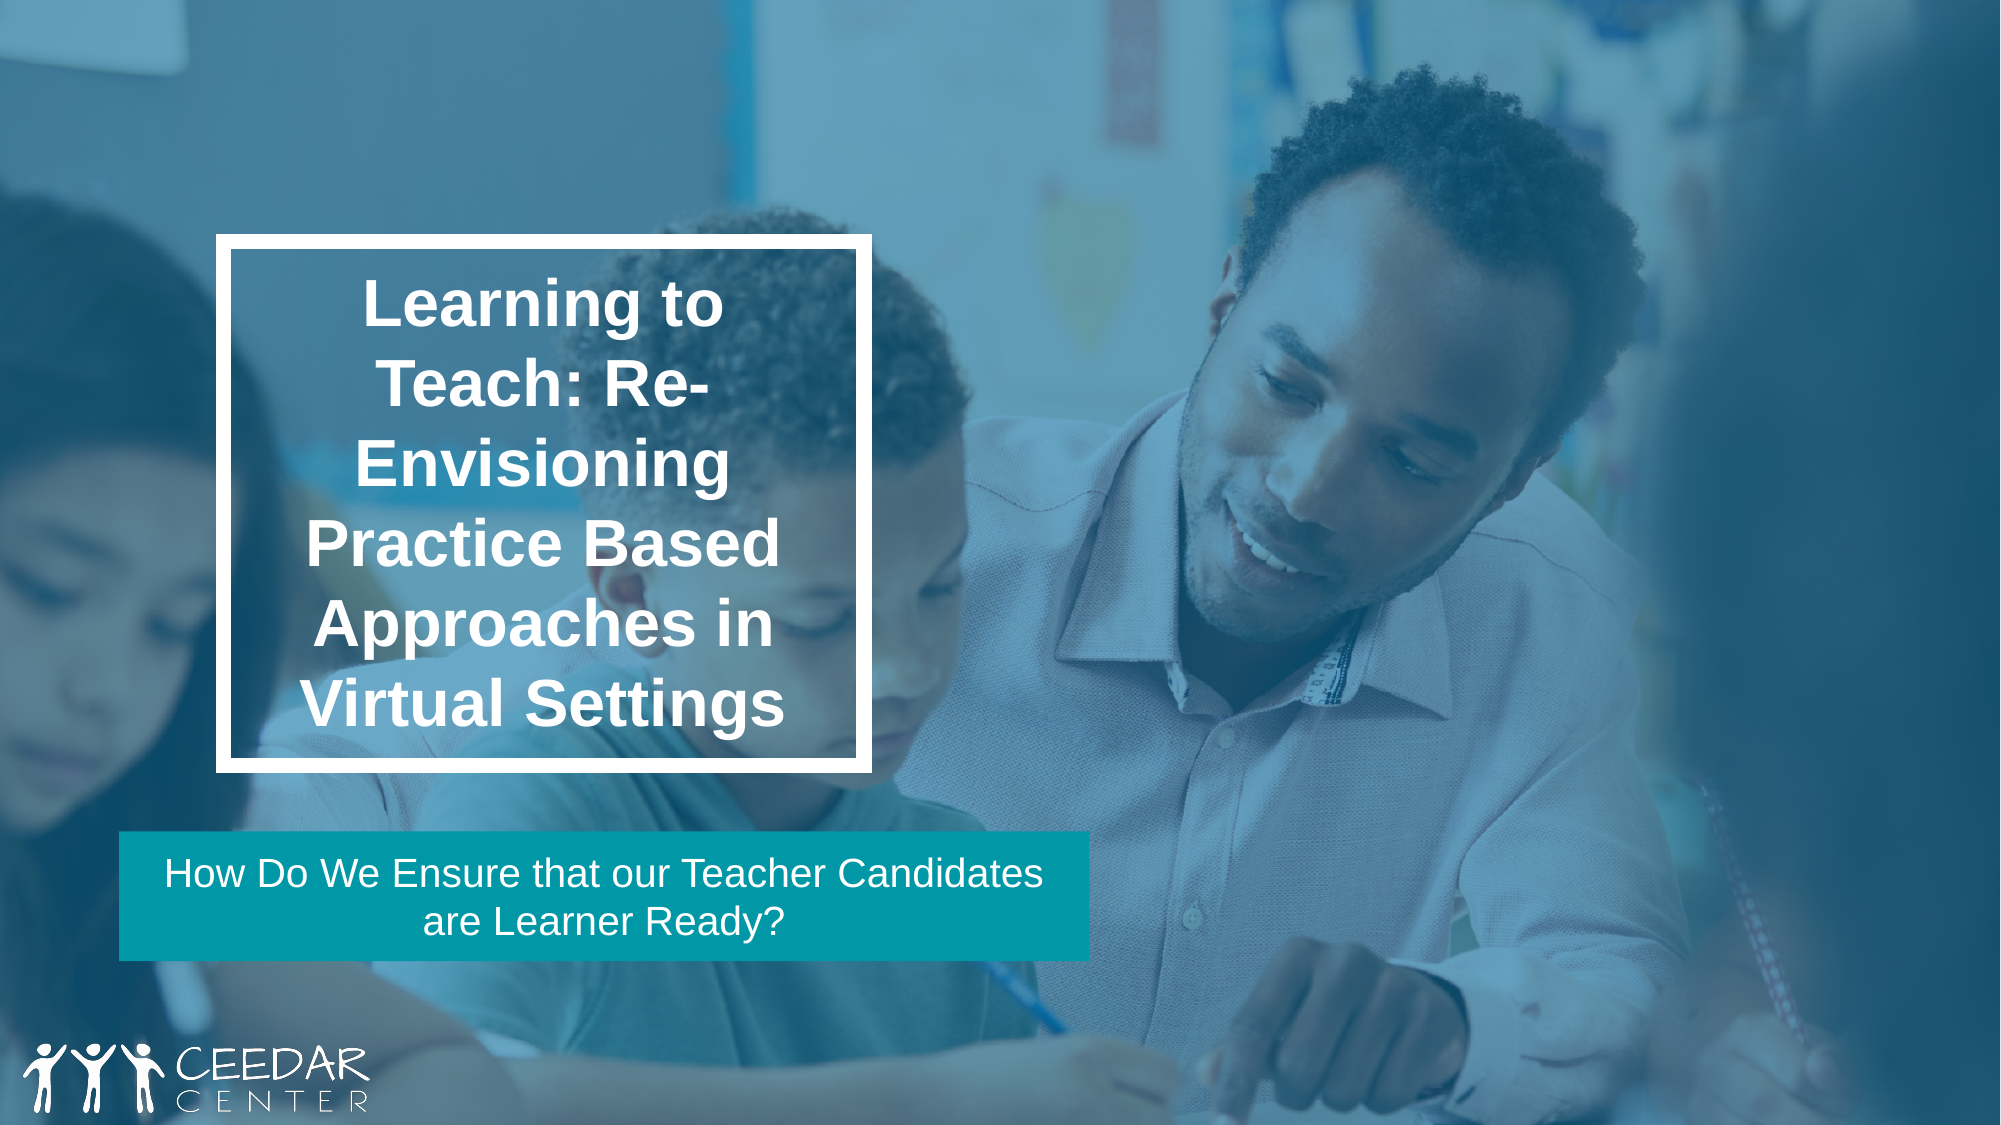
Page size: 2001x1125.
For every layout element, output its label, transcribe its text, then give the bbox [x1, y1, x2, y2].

text_box How Do We Ensure that our Teacher Candidates are Learner Ready? [119, 831, 1090, 962]
text_box [223, 241, 864, 766]
text_box Learning to Teach: Re-Envisioning Practice Based Approaches in Virtual Settings [266, 252, 821, 747]
picture [0, 0, 2001, 1125]
